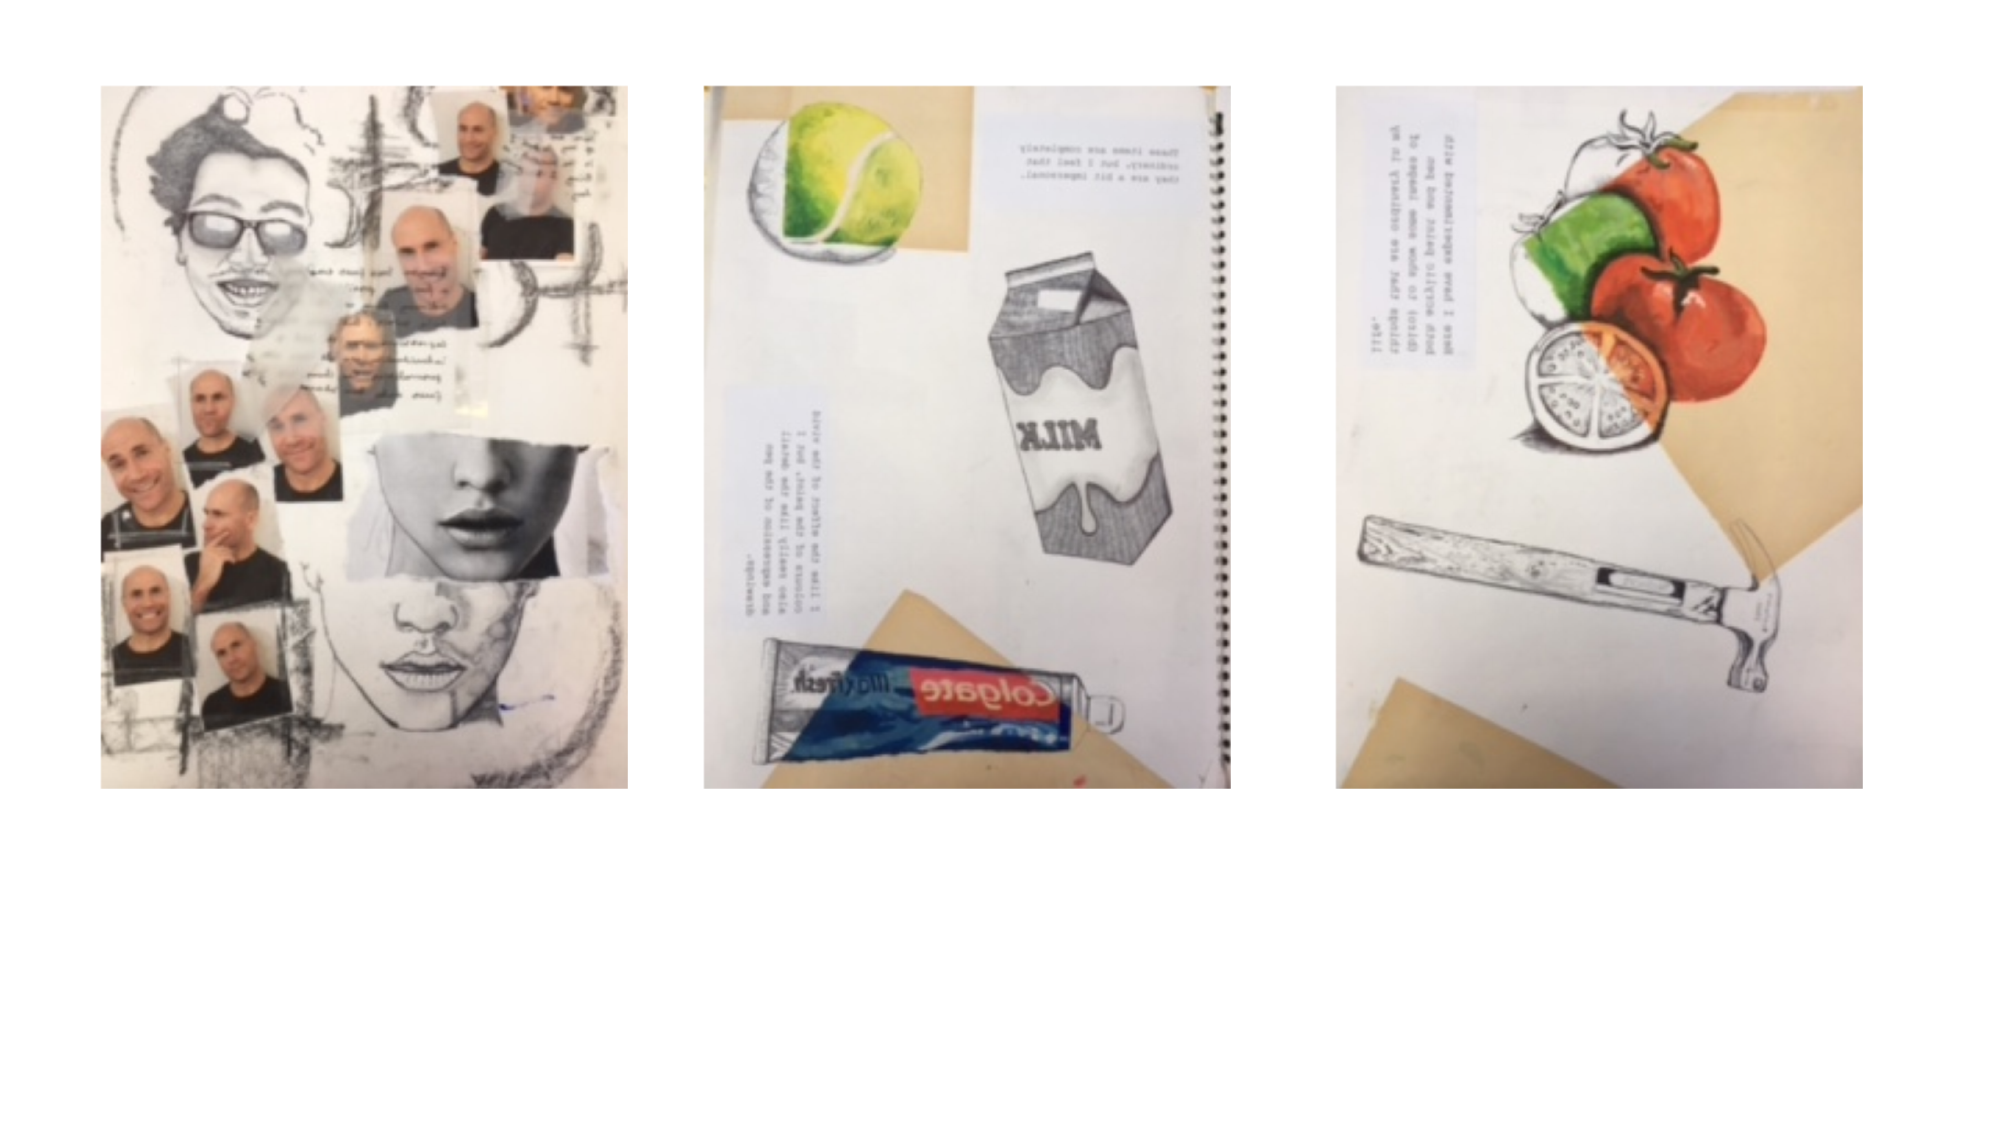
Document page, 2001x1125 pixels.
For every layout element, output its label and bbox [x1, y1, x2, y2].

picture [1337, 87, 1862, 173]
picture [12, 87, 1319, 788]
list [1319, 173, 1951, 701]
picture [1337, 701, 1862, 788]
